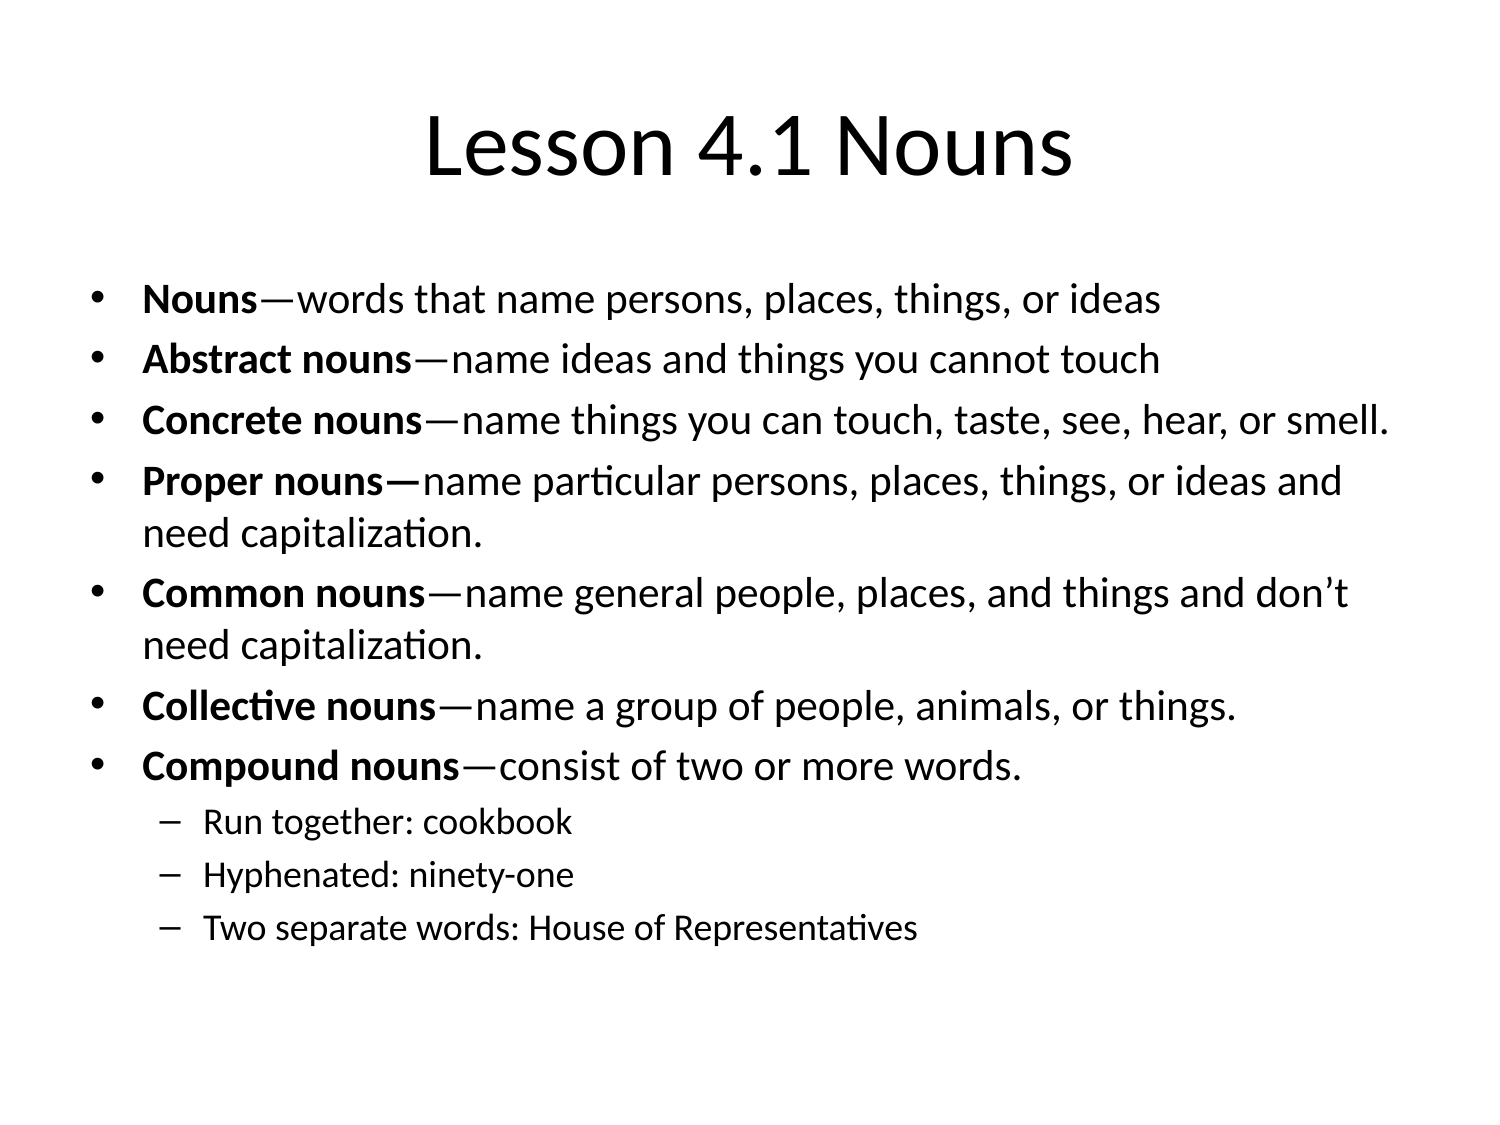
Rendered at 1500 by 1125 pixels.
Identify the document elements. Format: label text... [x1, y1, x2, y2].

title Lesson 4.1 Nouns [75, 45, 1425, 233]
list Nouns—words that name persons, places, things, or ideas Abstract nouns—name ideas and things you cannot touch Concrete nouns—name things you can touch, taste, see, hear, or smell. Proper nouns—name particular persons, places, things, or ideas and need capitalization. Common nouns—name general people, places, and things and don’t need capitalization. Collective nouns—name a group of people, animals, or things. Compound nouns—consist of two or more words. Run together: cookbook Hyphenated: ninety-one Two separate words: House of Representatives [75, 262, 1425, 1005]
